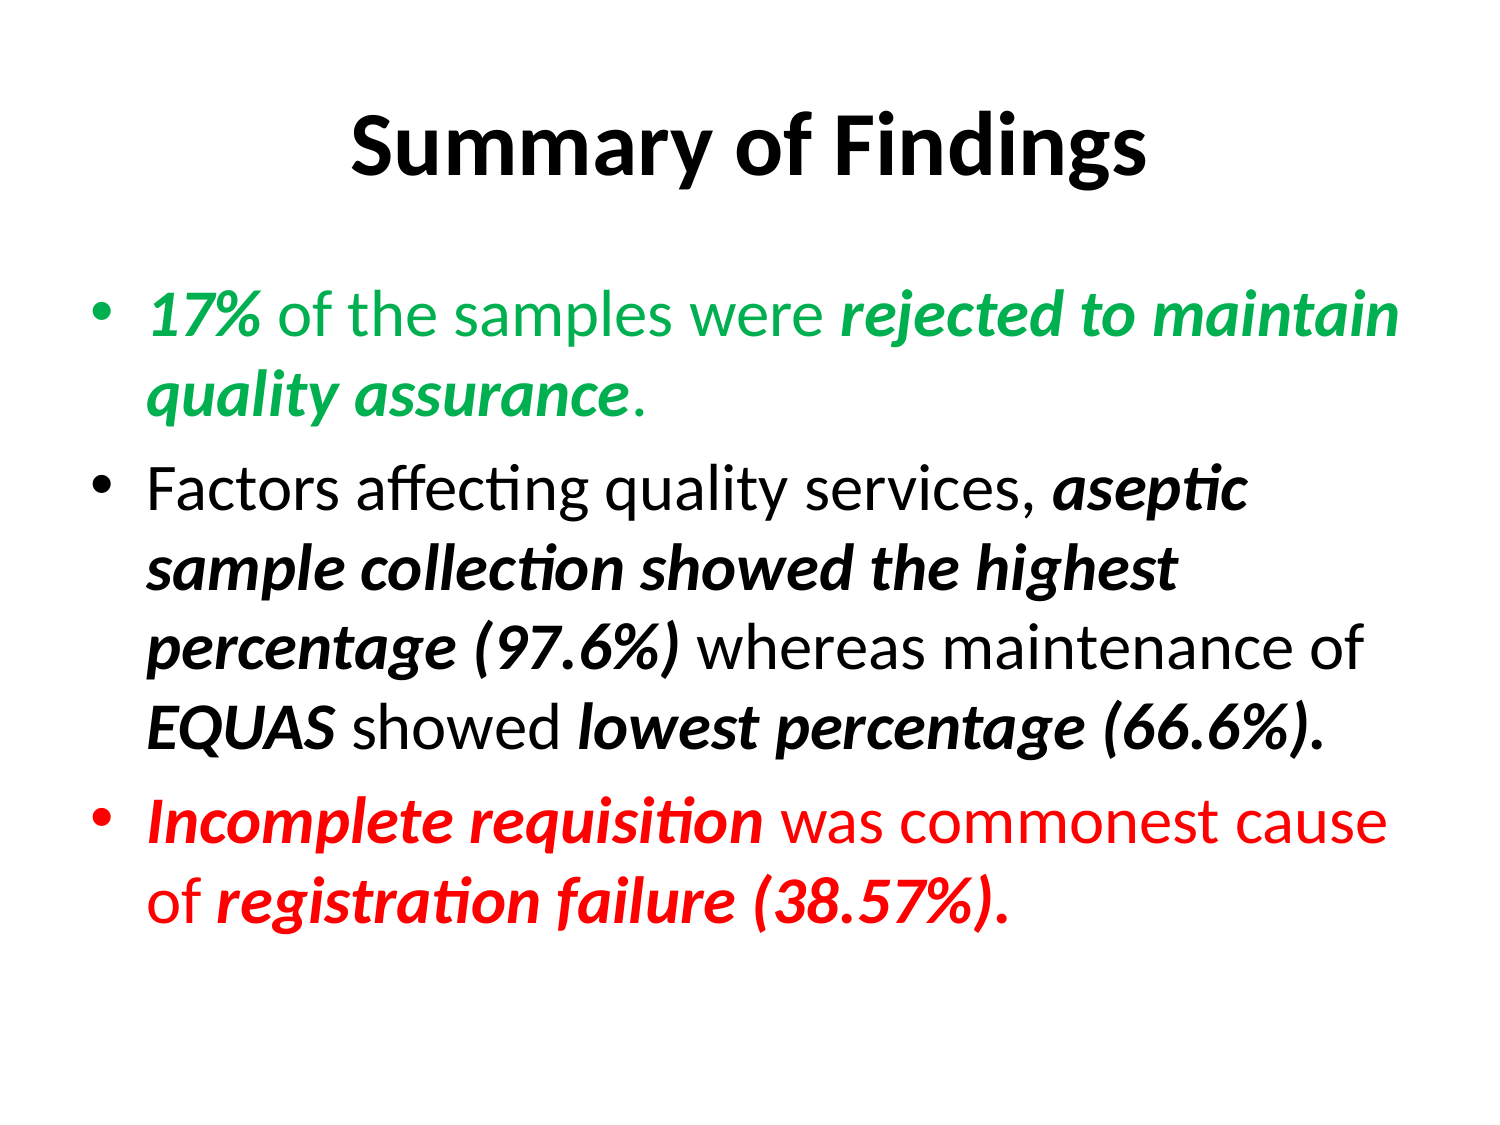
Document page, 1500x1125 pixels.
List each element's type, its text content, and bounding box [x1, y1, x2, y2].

title Summary of Findings [75, 45, 1425, 233]
list 17% of the samples were rejected to maintain quality assurance. Factors affecting quality services, aseptic sample collection showed the highest percentage (97.6%) whereas maintenance of EQUAS showed lowest percentage (66.6%). Incomplete requisition was commonest cause of registration failure (38.57%). [75, 262, 1425, 1005]
